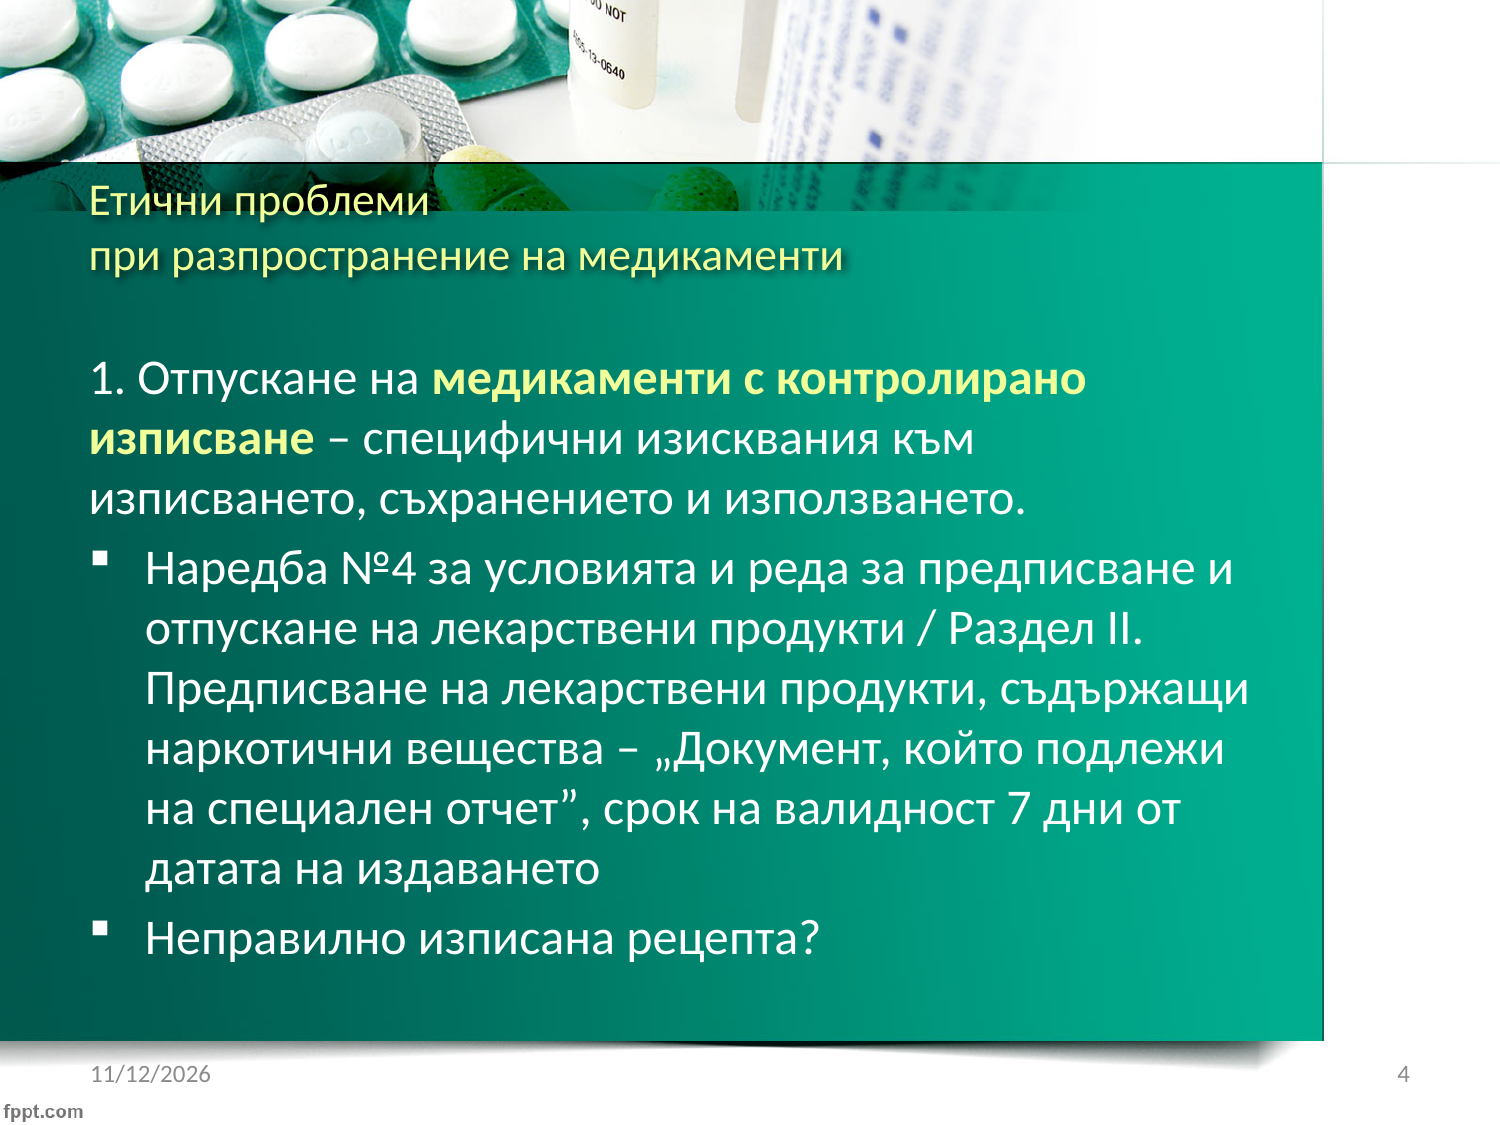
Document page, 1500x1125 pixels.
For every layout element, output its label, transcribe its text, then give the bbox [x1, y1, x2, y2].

picture [0, 0, 1500, 1125]
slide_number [75, 1042, 425, 1103]
list 1. Отпускане на медикаменти с контролирано изписване – специфични изисквания към изписването, съхранението и използването. Наредба №4 за условията и реда за предписване и отпускане на лекарствени продукти / Раздел II. Предписване на лекарствени продукти, съдържащи наркотични вещества – „Документ, който подлежи на специален отчет”, срок на валидност 7 дни от датата на издаването Неправилно изписана рецепта? [73, 337, 1277, 1014]
title Етични проблеми при разпространение на медикаменти [73, 161, 1424, 287]
slide_number 4 [1074, 1042, 1425, 1103]
